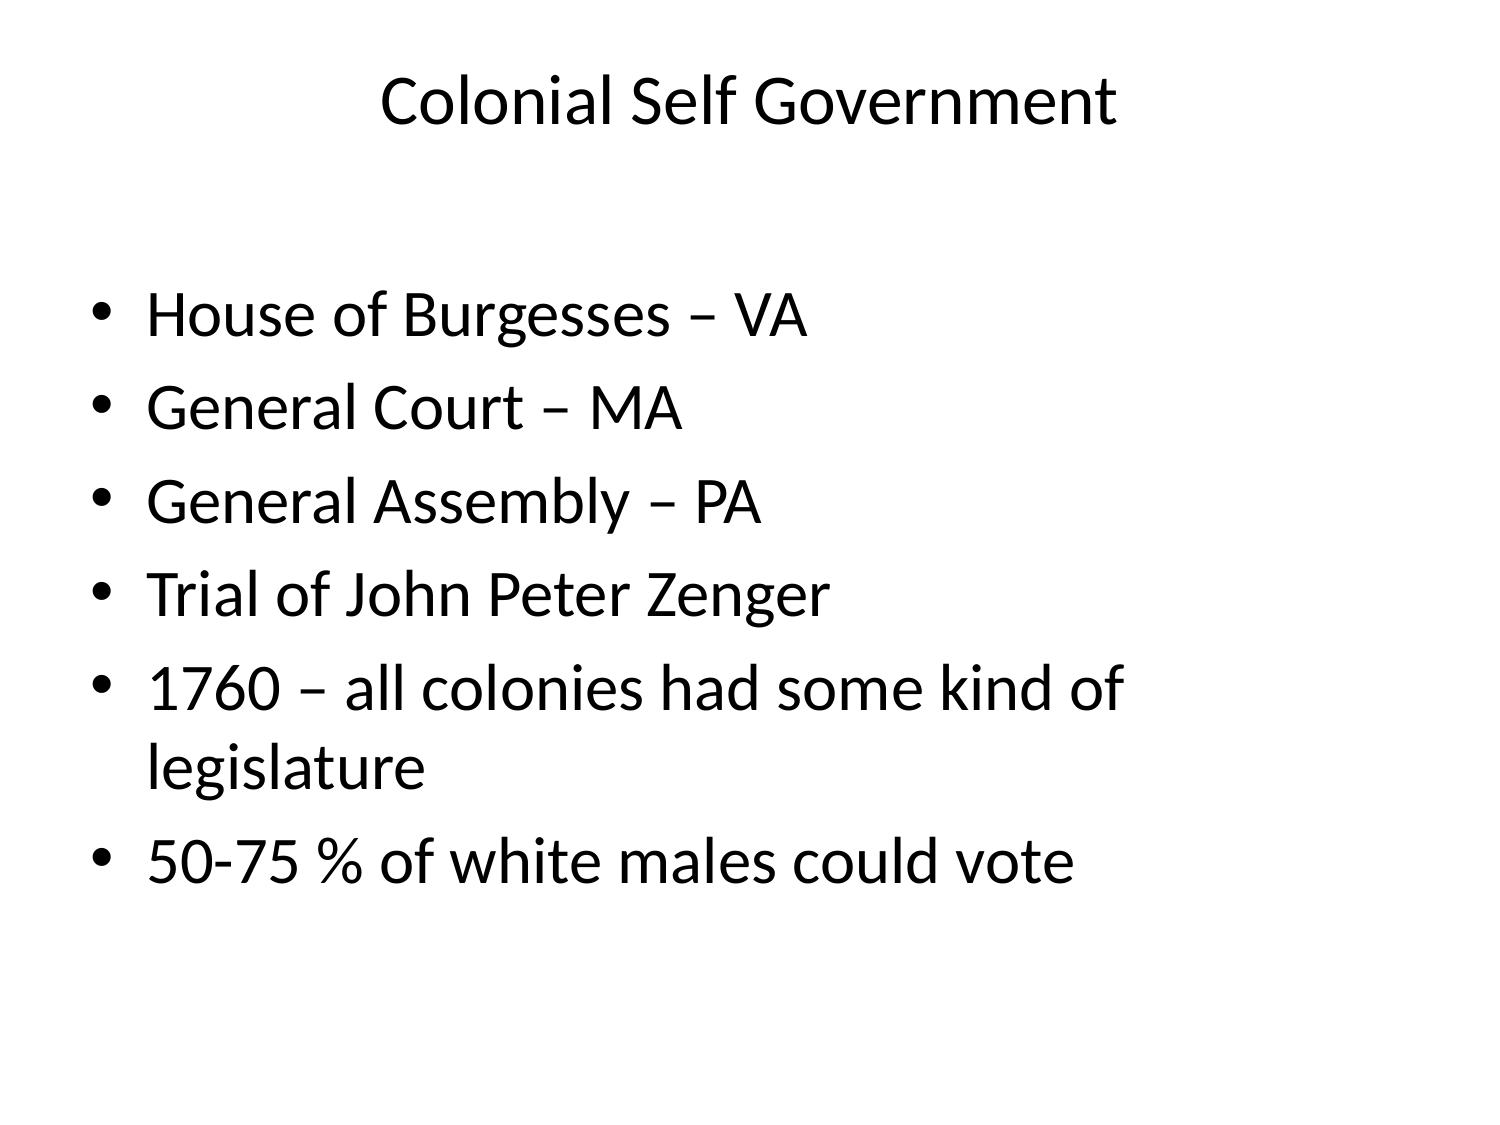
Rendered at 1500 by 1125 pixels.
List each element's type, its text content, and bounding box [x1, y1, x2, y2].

list House of Burgesses – VA General Court – MA General Assembly – PA Trial of John Peter Zenger 1760 – all colonies had some kind of legislature 50-75 % of white males could vote [75, 262, 1425, 1005]
title Colonial Self Government [75, 45, 1425, 233]
